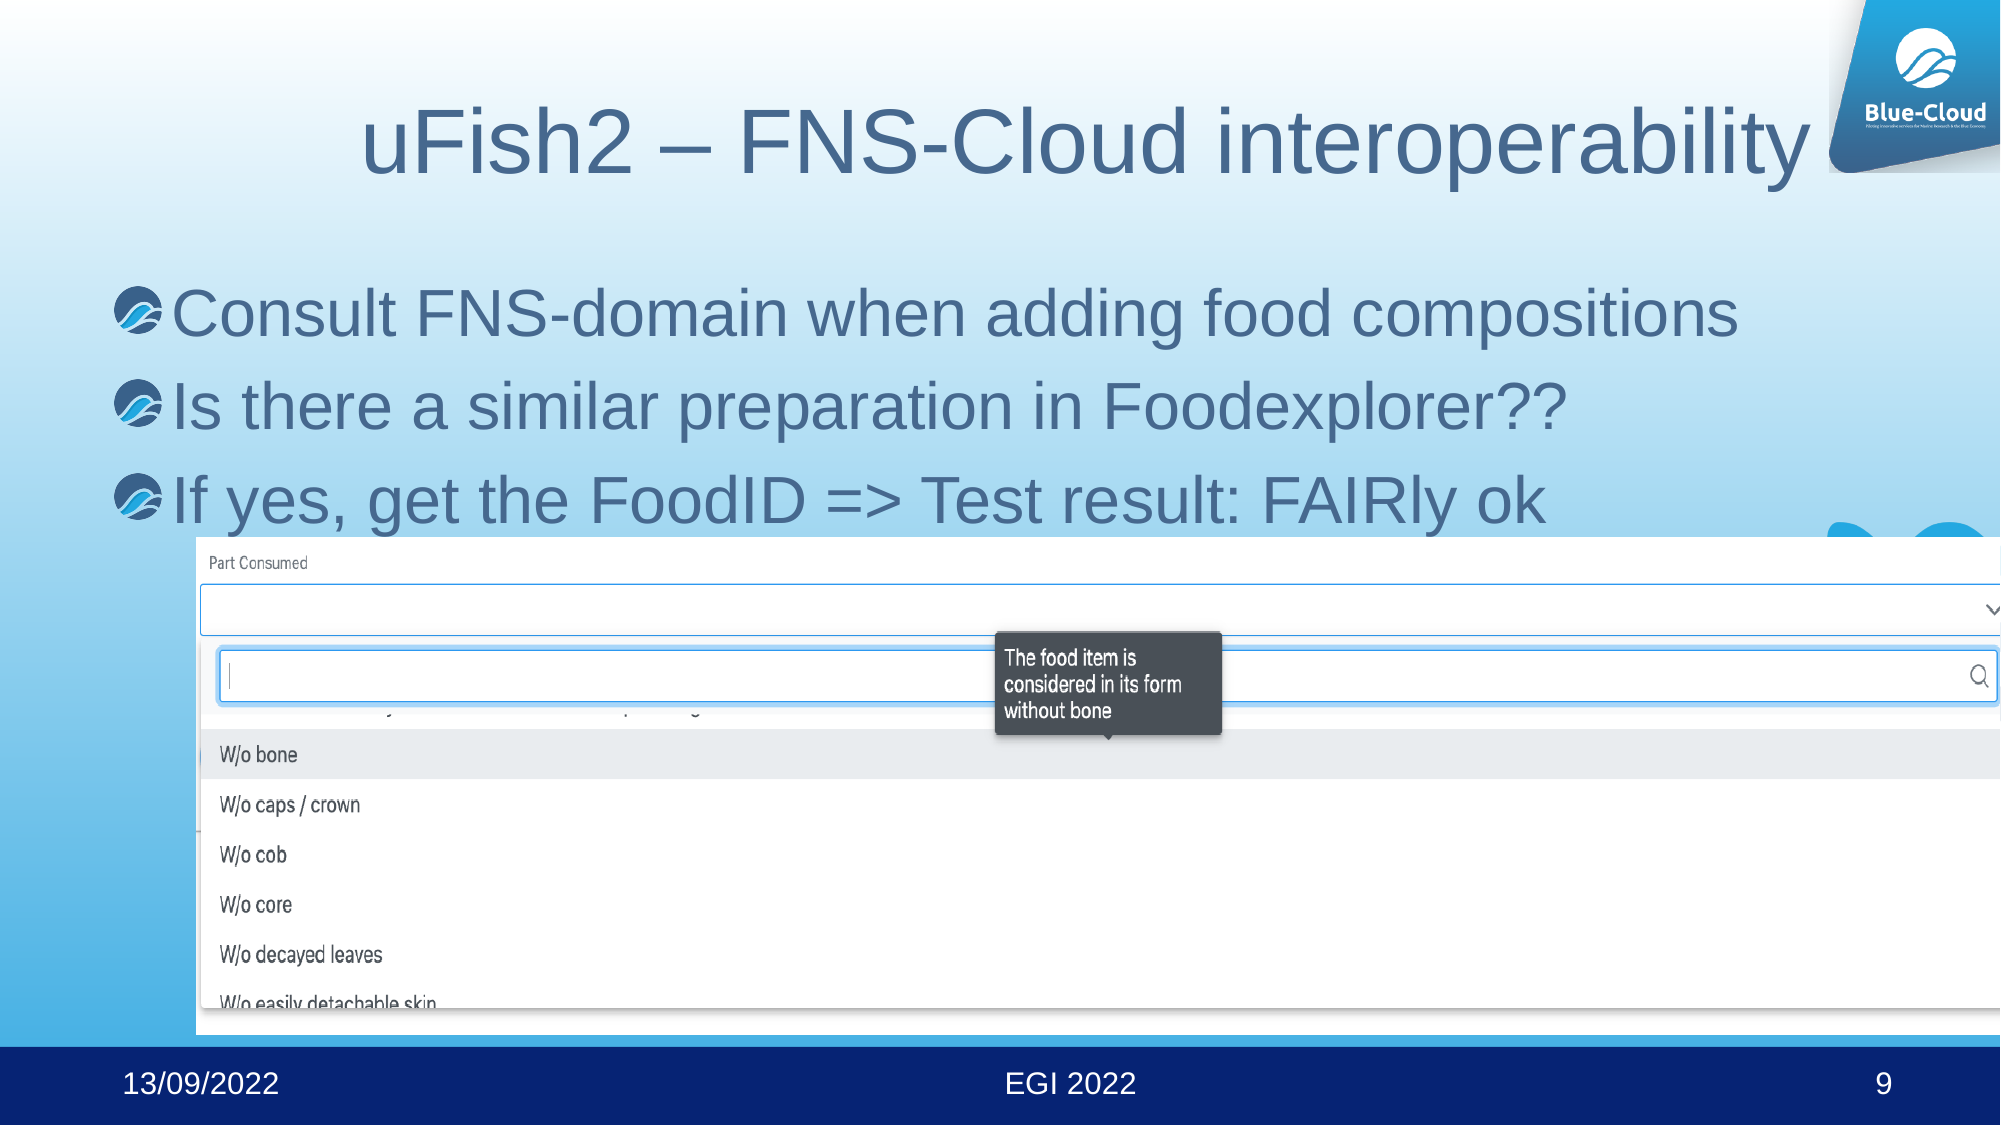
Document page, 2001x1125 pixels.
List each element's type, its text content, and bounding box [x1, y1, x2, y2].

picture [114, 379, 162, 427]
list Consult FNS-domain when adding food compositions Is there a similar preparation in Foodexplorer?? If yes, get the FoodID => Test result: FAIRly ok [99, 262, 1900, 1024]
picture [114, 473, 162, 520]
title uFish2 – FNS-Cloud interoperability [344, 42, 1830, 231]
picture [114, 286, 162, 334]
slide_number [107, 1055, 339, 1116]
footer EGI 2022 [362, 1055, 1780, 1116]
picture [1829, 0, 2001, 173]
picture [196, 447, 2001, 1036]
slide_number 9 [1791, 1055, 1908, 1116]
